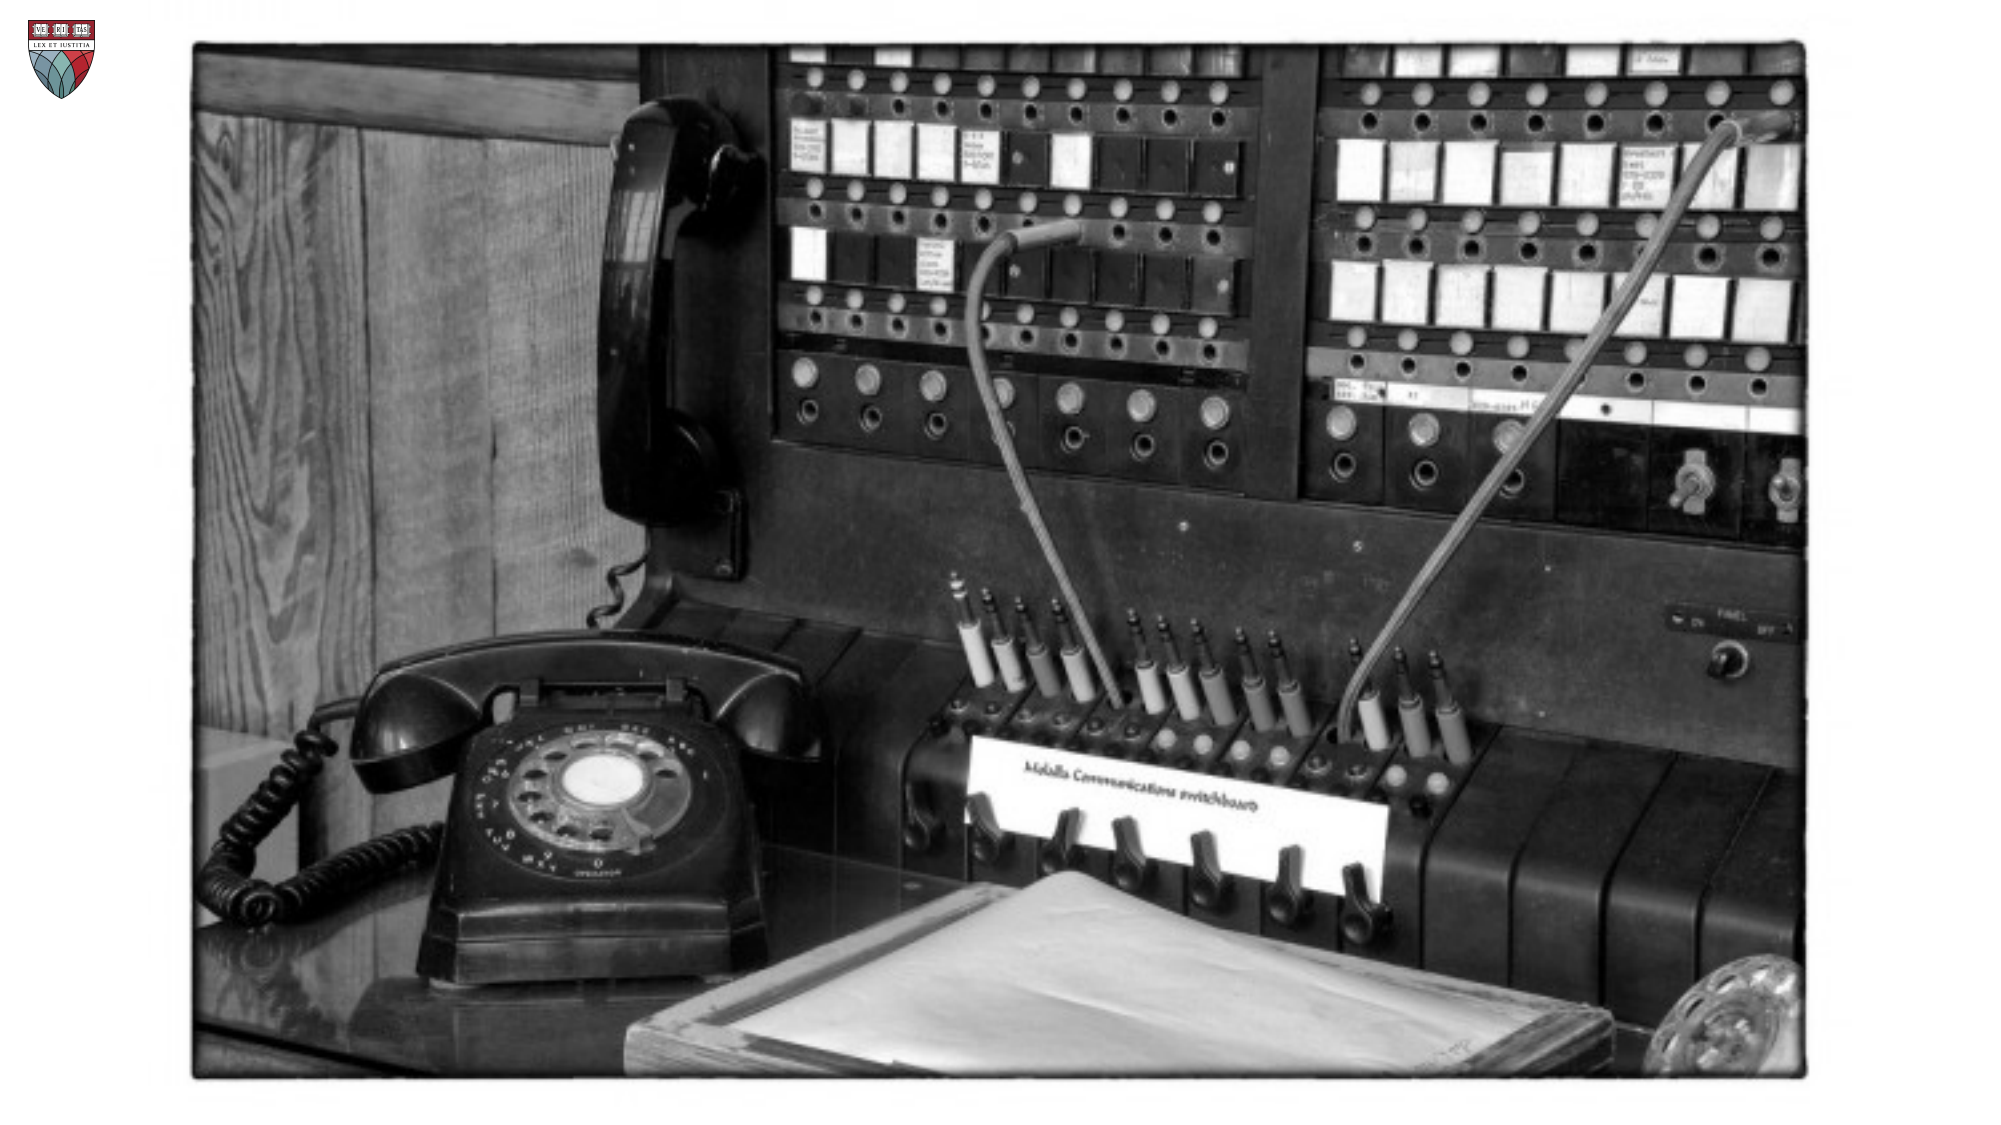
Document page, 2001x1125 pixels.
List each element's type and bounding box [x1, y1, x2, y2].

picture [28, 20, 95, 99]
picture [148, 0, 1852, 1125]
